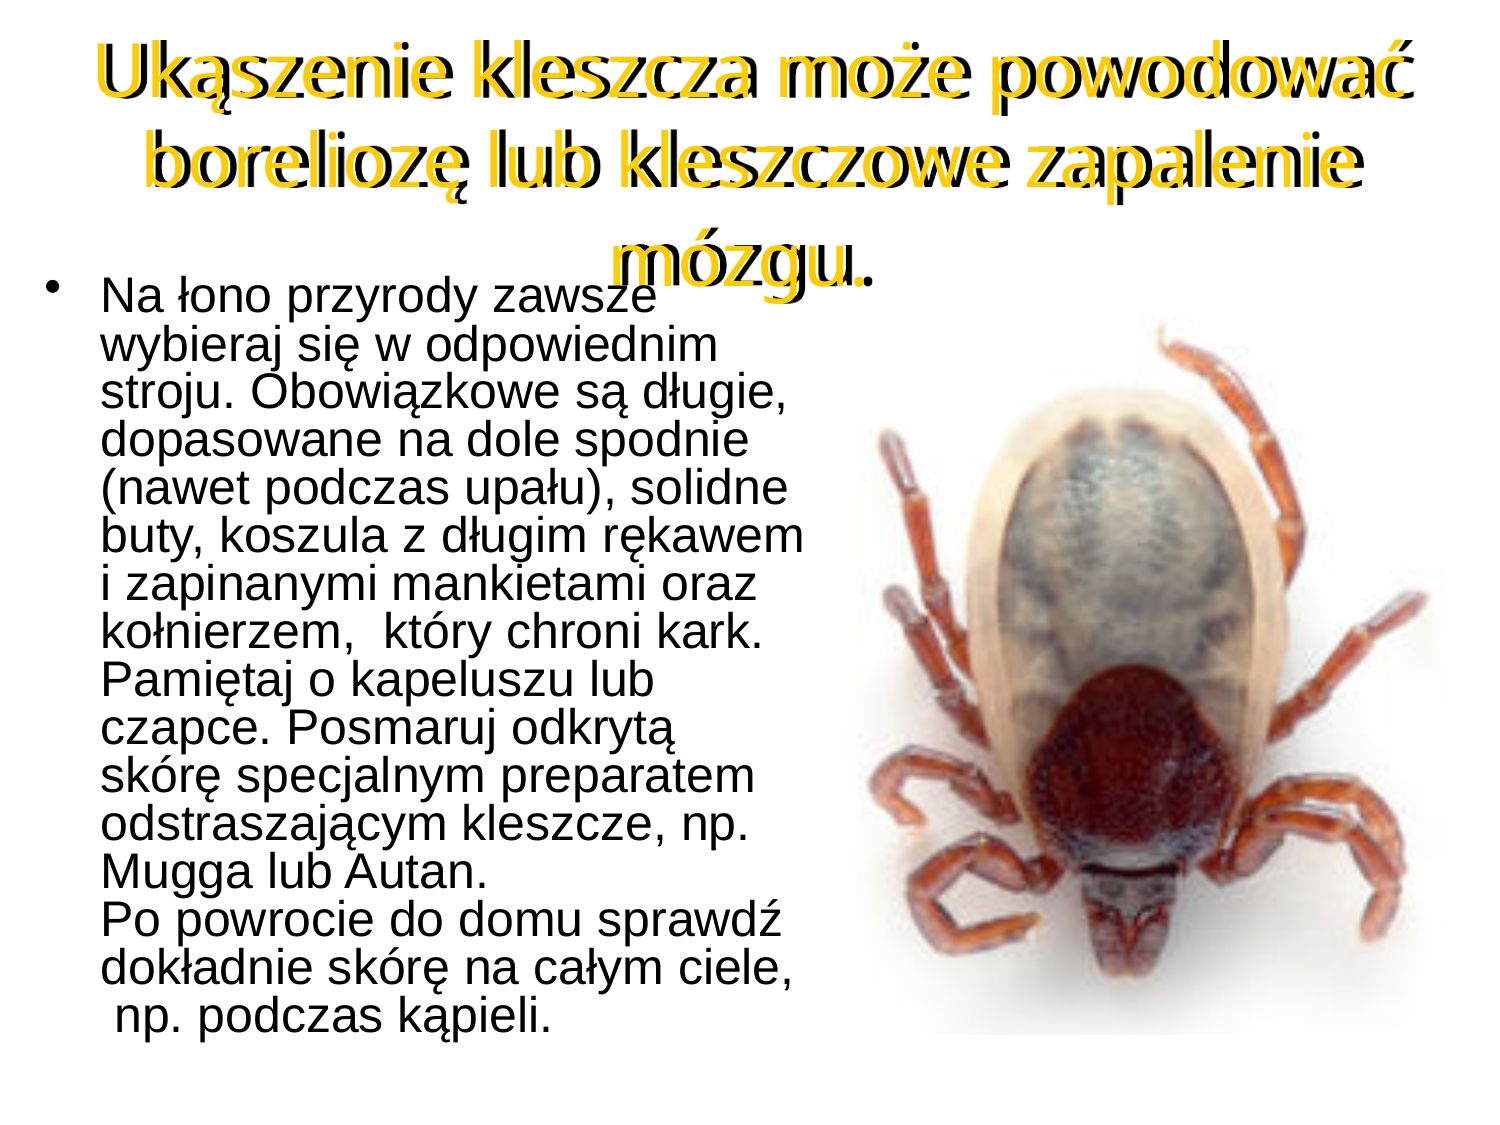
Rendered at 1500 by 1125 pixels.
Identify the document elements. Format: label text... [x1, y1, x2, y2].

title Ukąszenie kleszcza może powodować boreliozę lub kleszczowe zapalenie mózgu. [0, 42, 1500, 383]
list Na łono przyrody zawsze wybieraj się w odpowiednim stroju. Obowiązkowe są długie, dopasowane na dole spodnie (nawet podczas upału), solidne buty, koszula z długim rękawem i zapinanymi mankietami oraz kołnierzem, który chroni kark. Pamiętaj o kapeluszu lub czapce. Posmaruj odkrytą skórę specjalnym preparatem odstraszającym kleszcze, np. Mugga lub Autan. Po powrocie do domu sprawdź dokładnie skórę na całym ciele, np. podczas kąpieli. [29, 267, 821, 1047]
picture [832, 290, 1459, 1036]
